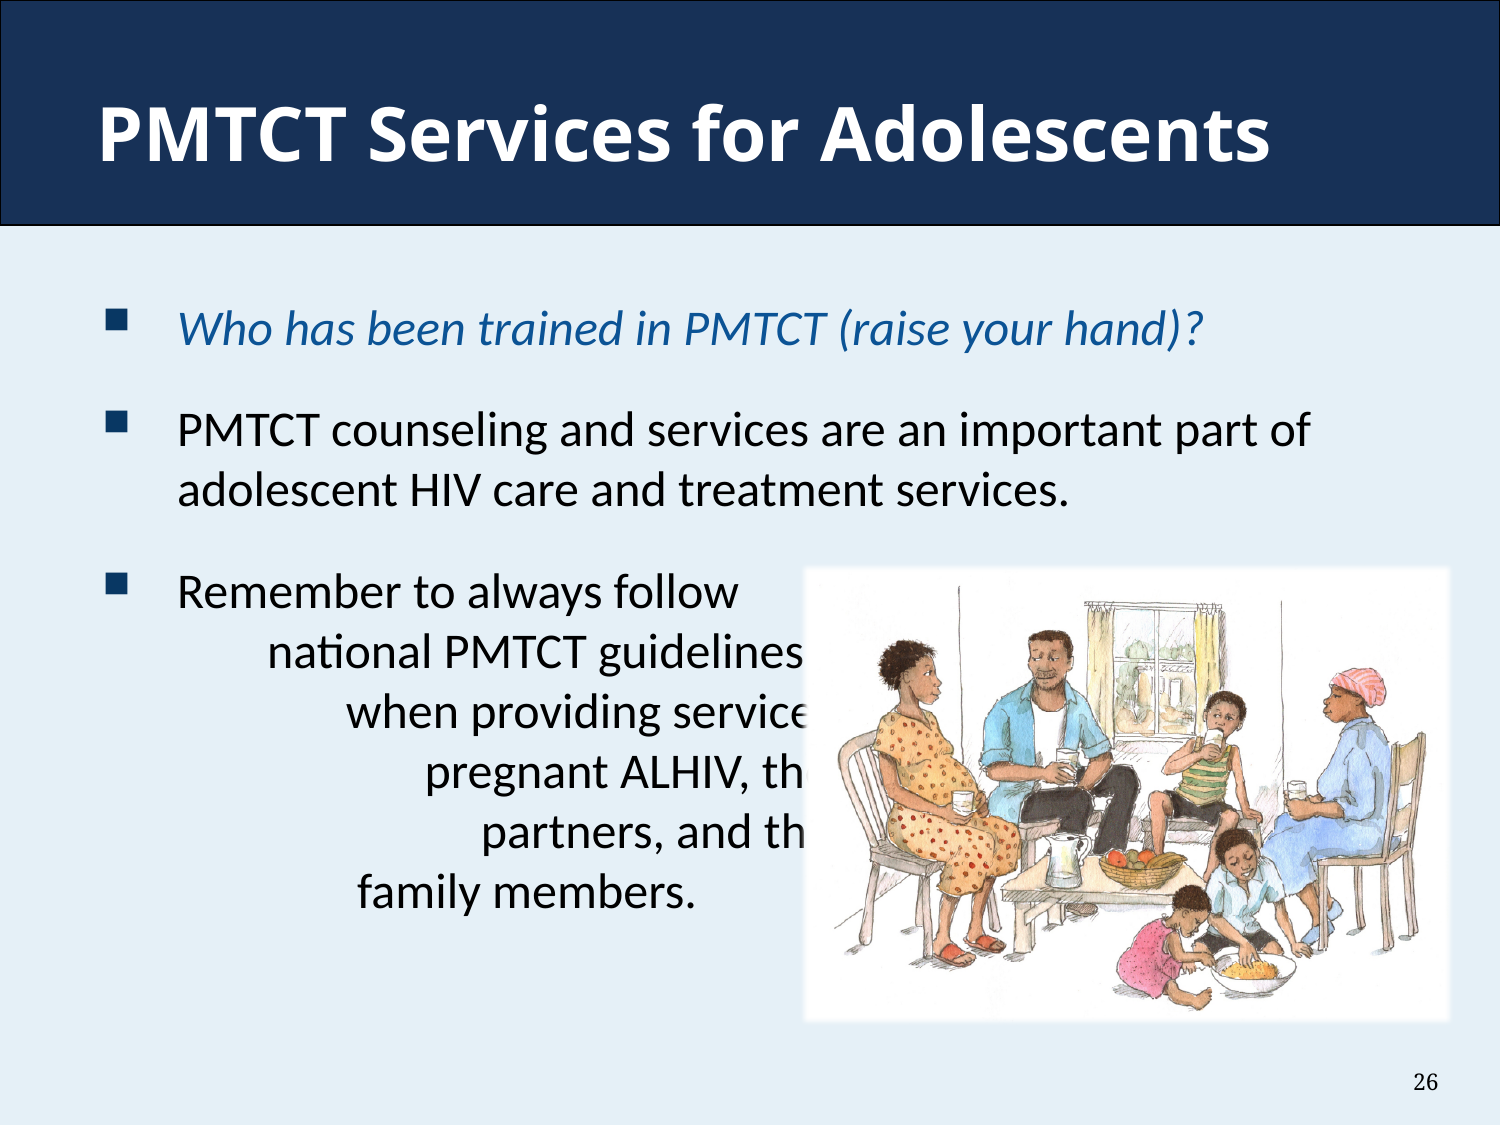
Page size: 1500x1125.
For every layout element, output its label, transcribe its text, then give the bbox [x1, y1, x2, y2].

title PMTCT Services for Adolescents [81, 79, 1438, 263]
list Who has been trained in PMTCT (raise your hand)? PMTCT counseling and services are an important part of adolescent HIV care and treatment services. Remember to always follow national PMTCT guidelines when providing services to pregnant ALHIV, their partners, and their family members. [87, 287, 1438, 968]
picture [798, 562, 1454, 1026]
text_box 26 [1362, 1053, 1454, 1114]
